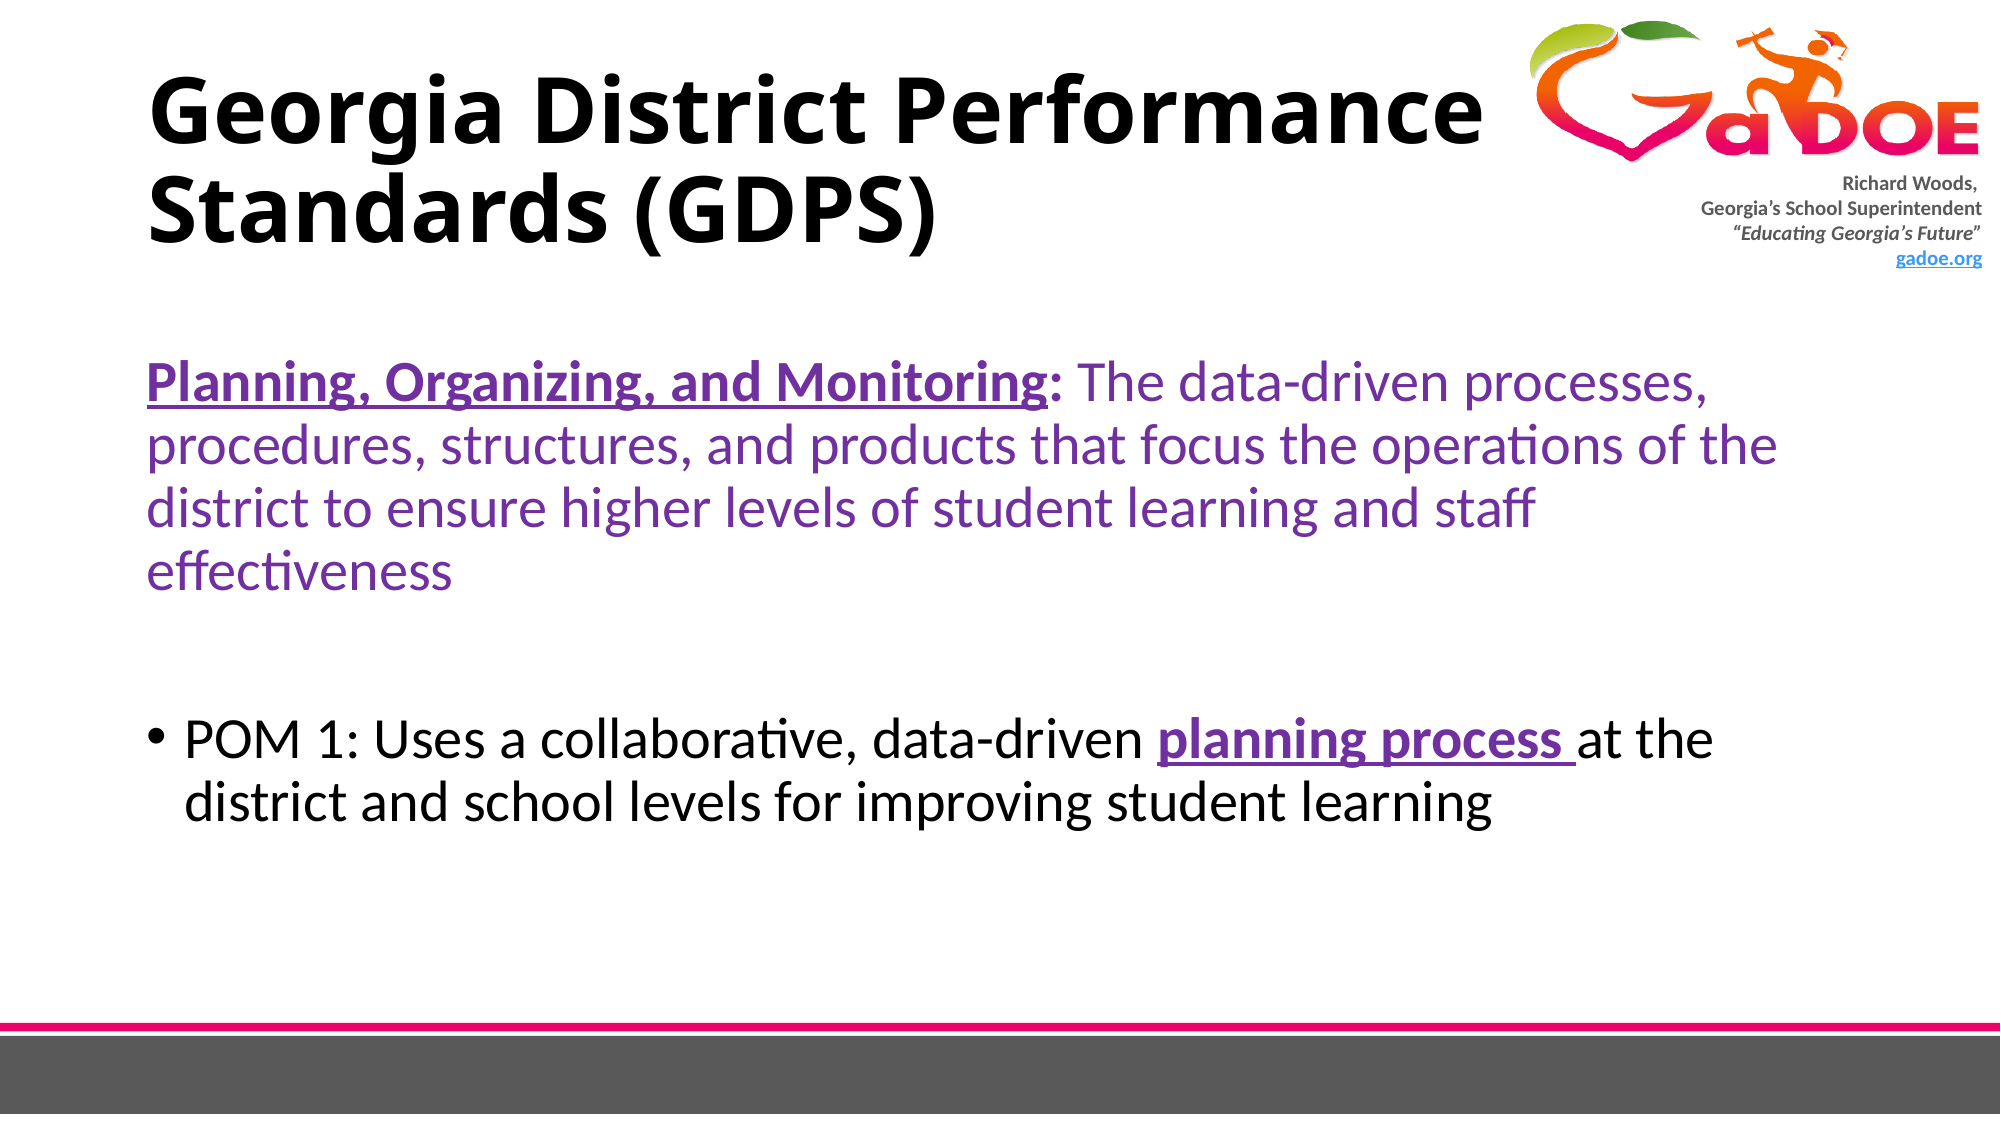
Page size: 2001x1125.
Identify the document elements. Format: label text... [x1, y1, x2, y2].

picture [1513, 8, 1998, 164]
list Planning, Organizing, and Monitoring: The data-driven processes, procedures, structures, and products that focus the operations of the district to ensure higher levels of student learning and staff effectiveness POM 1: Uses a collaborative, data-driven planning process at the district and school levels for improving student learning [132, 343, 1858, 895]
title Georgia District Performance Standards (GDPS) [132, 54, 1514, 273]
